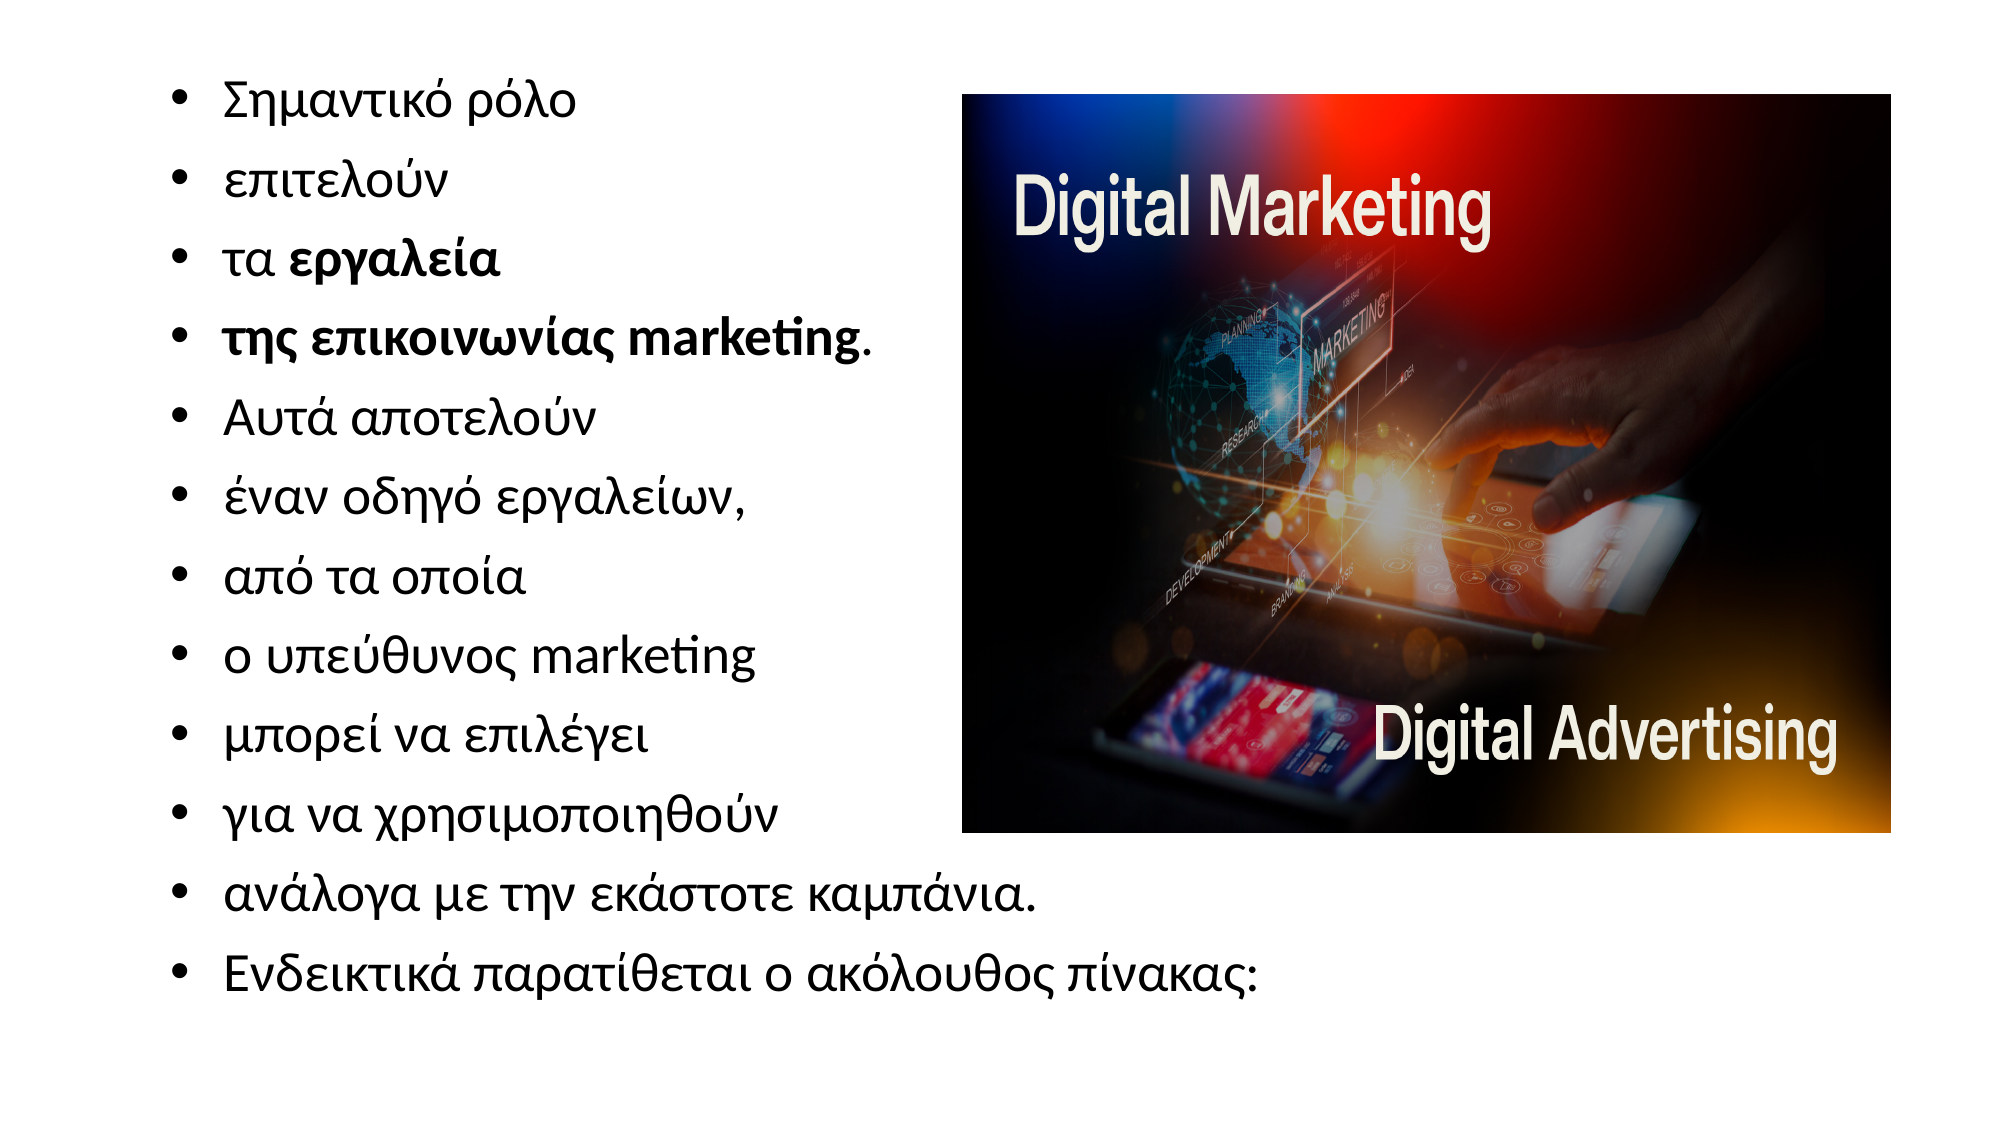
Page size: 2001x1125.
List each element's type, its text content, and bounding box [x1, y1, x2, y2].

list Σημαντικό ρόλο επιτελούν τα εργαλεία της επικοινωνίας marketing. Αυτά αποτελούν έναν οδηγό εργαλείων, από τα οποία ο υπεύθυνος marketing μπορεί να επιλέγει για να χρησιμοποιηθούν ανάλογα με την εκάστοτε καμπάνια. Ενδεικτικά παρατίθεται ο ακόλουθος πίνακας: [137, 62, 1863, 1014]
picture [962, 94, 1892, 833]
